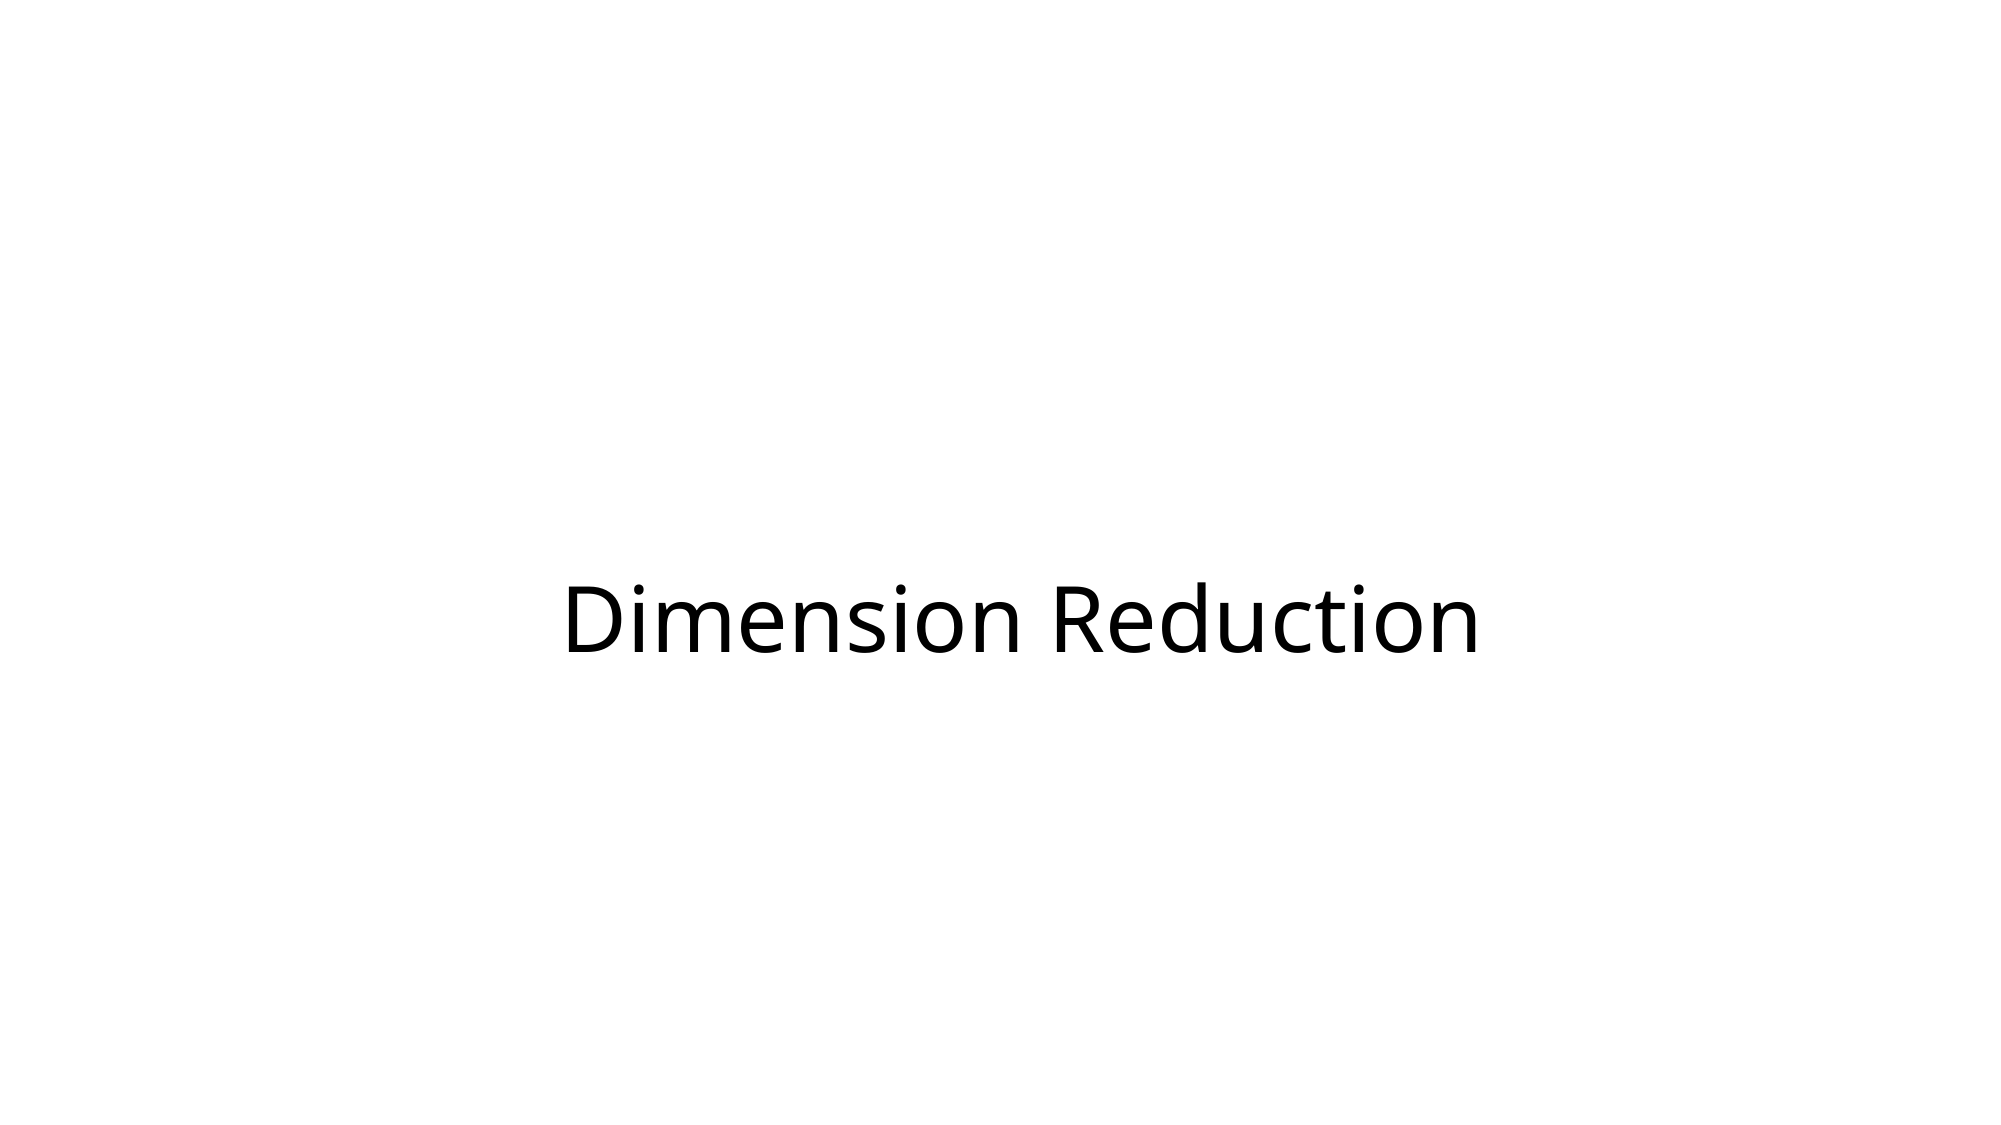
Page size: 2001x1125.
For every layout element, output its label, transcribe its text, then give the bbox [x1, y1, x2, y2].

title Dimension Reduction [159, 513, 1885, 732]
